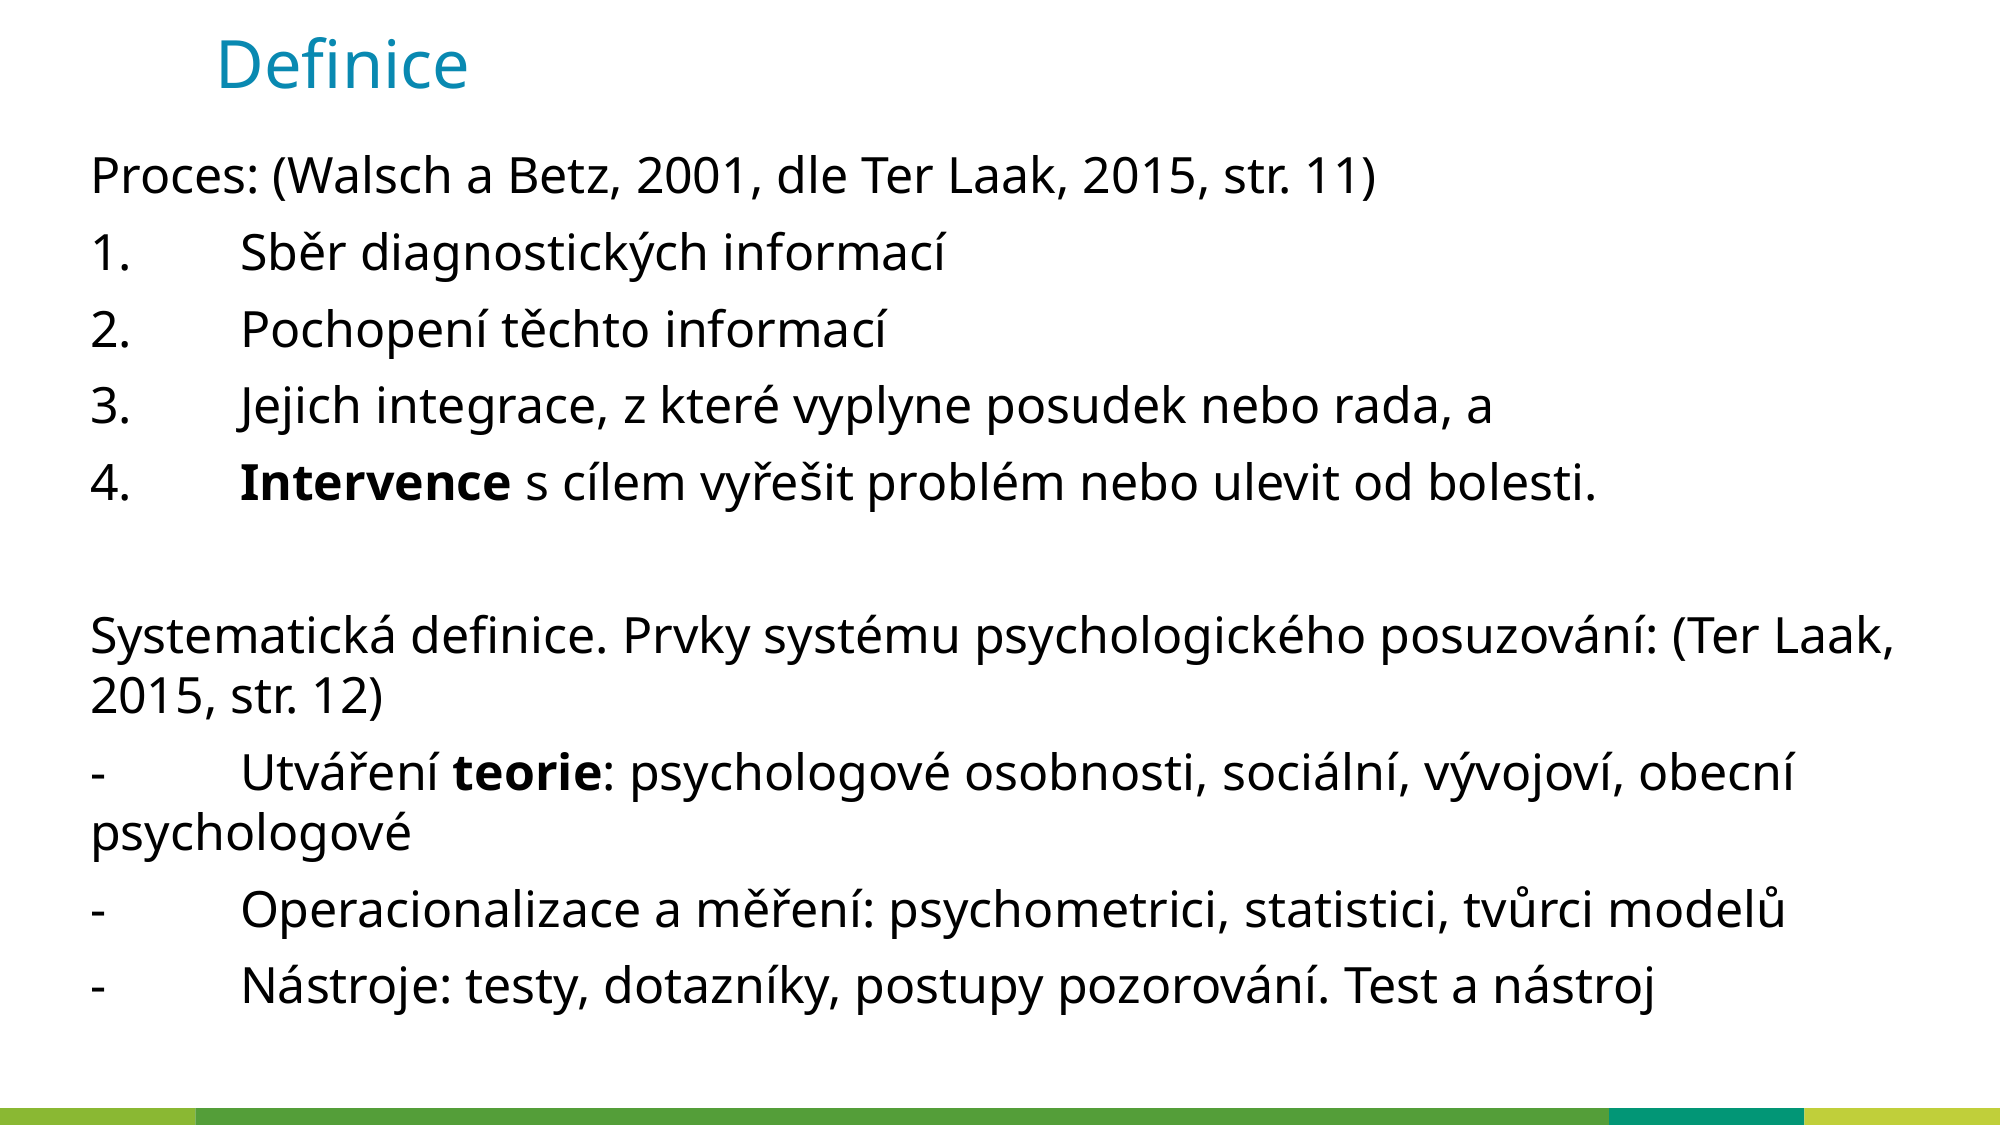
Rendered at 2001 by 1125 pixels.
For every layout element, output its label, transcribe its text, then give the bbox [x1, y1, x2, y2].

title Definice [200, 0, 1615, 117]
list Proces: (Walsch a Betz, 2001, dle Ter Laak, 2015, str. 11) 1. Sběr diagnostických informací 2. Pochopení těchto informací 3. Jejich integrace, z které vyplyne posudek nebo rada, a 4. Intervence s cílem vyřešit problém nebo ulevit od bolesti. Systematická definice. Prvky systému psychologického posuzování: (Ter Laak, 2015, str. 12) - Utváření teorie: psychologové osobnosti, sociální, vývojoví, obecní psychologové - Operacionalizace a měření: psychometrici, statistici, tvůrci modelů - Nástroje: testy, dotazníky, postupy pozorování. Test a nástroj [50, 128, 2000, 1059]
